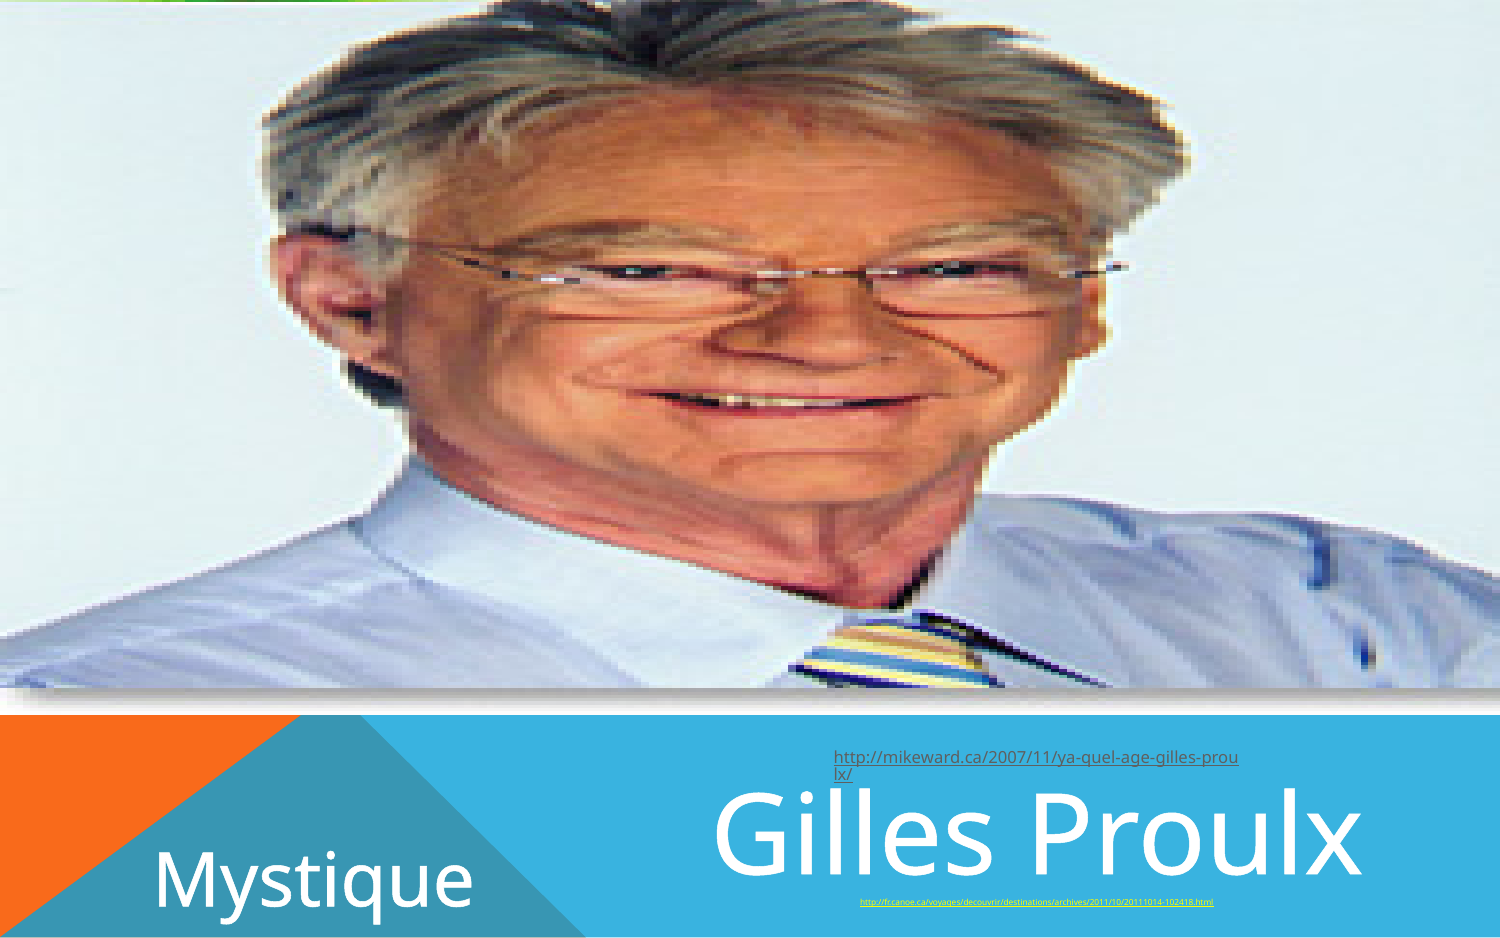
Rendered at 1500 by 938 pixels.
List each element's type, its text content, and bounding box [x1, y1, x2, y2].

text_box http://mikeward.ca/2007/11/ya-quel-age-gilles-proulx/ [818, 739, 1256, 778]
text_box Mystique [137, 823, 491, 929]
text_box Gilles Proulx http://fr.canoe.ca/voyages/decouvrir/destinations/archives/2011/10/20111014-102418.html [695, 754, 1380, 915]
picture [0, 0, 1500, 716]
